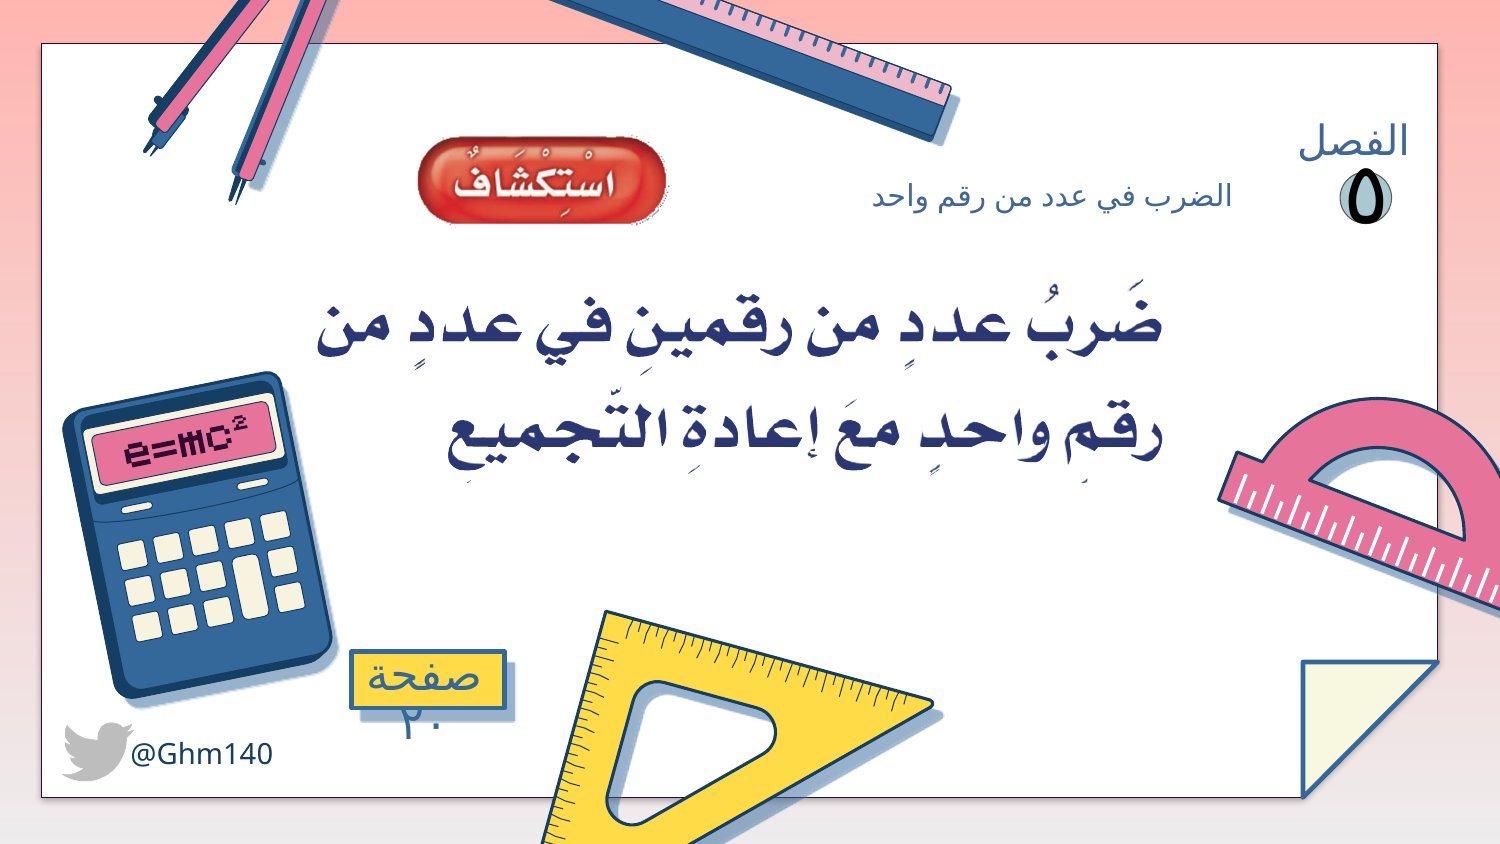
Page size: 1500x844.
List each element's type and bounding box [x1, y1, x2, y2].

text_box [142, 0, 404, 205]
text_box [842, 105, 1464, 256]
text_box [58, 368, 337, 704]
text_box [475, 0, 953, 144]
text_box [351, 642, 505, 726]
text_box [515, 610, 935, 844]
text_box [1218, 349, 1500, 617]
picture [317, 278, 1163, 484]
picture [403, 127, 674, 234]
